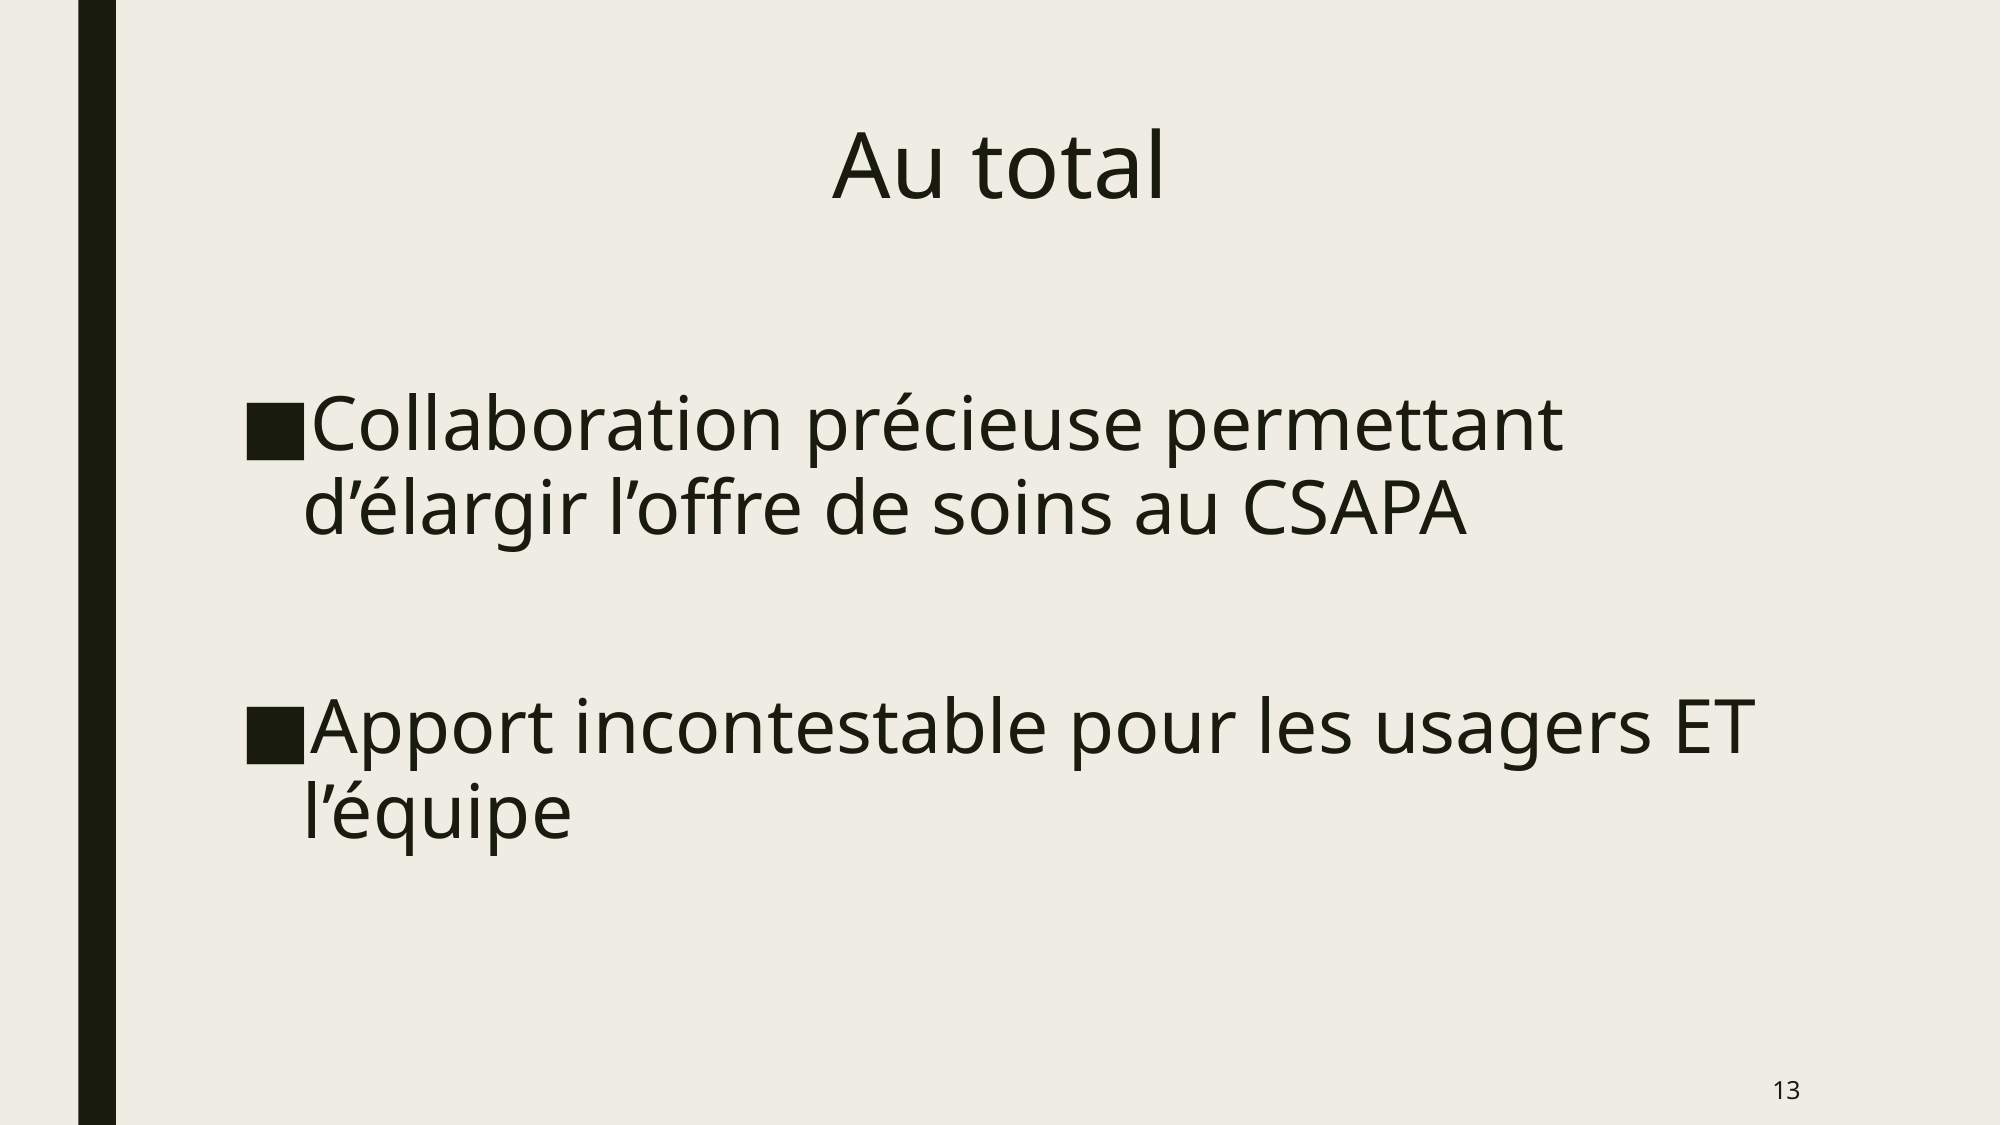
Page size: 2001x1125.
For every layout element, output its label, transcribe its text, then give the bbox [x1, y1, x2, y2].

list Collaboration précieuse permettant d’élargir l’offre de soins au CSAPA Apport incontestable pour les usagers ET l’équipe [225, 375, 1800, 963]
title Au total [225, 112, 1800, 357]
slide_number 13 [1553, 1058, 1816, 1125]
